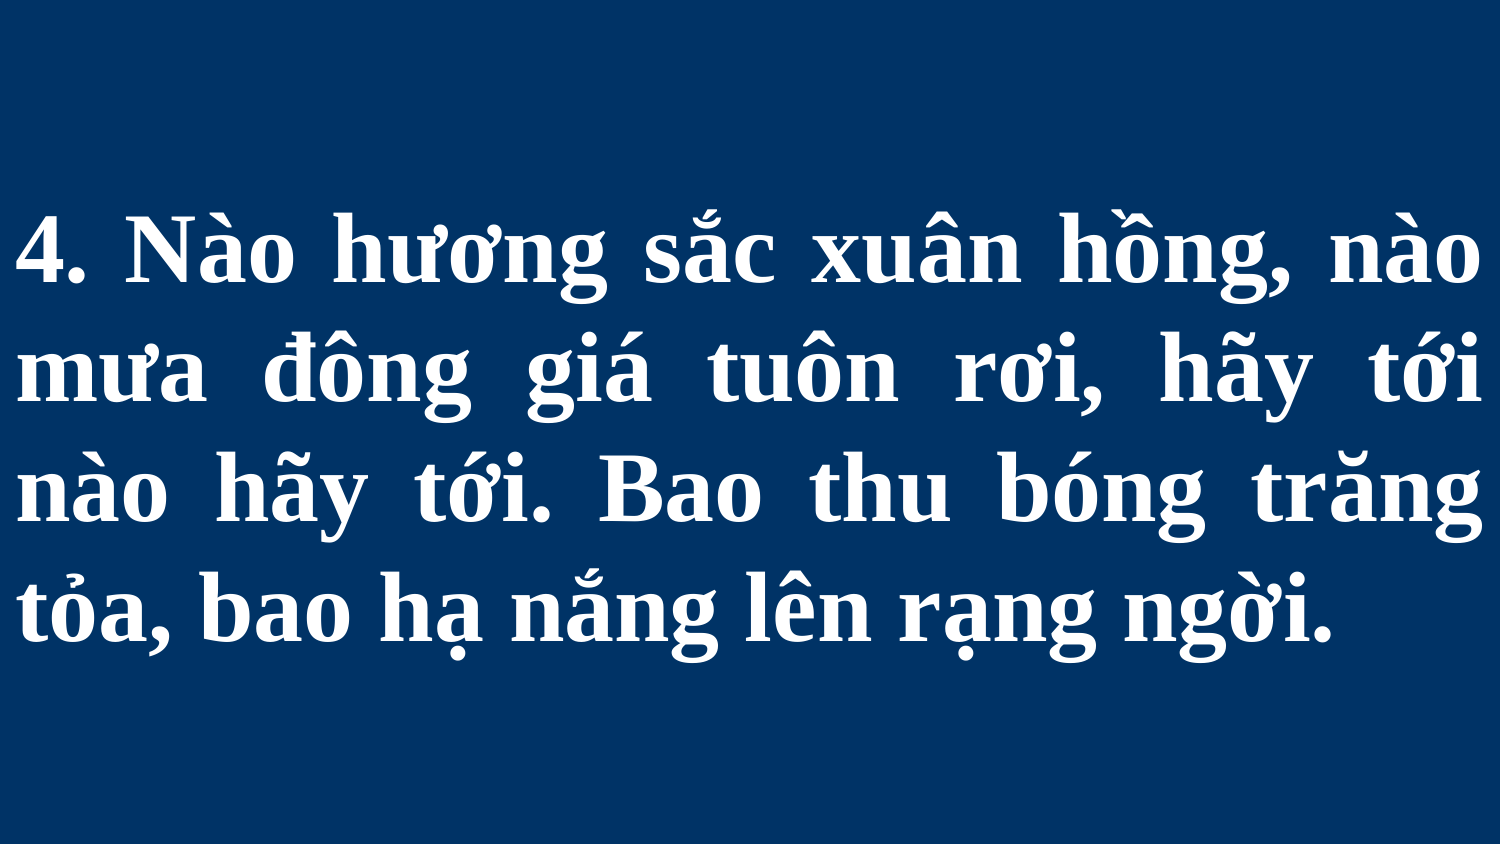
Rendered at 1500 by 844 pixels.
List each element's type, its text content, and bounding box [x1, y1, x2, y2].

title 4. Nào hương sắc xuân hồng, nào mưa đông giá tuôn rơi, hãy tới nào hãy tới. Bao thu bóng trăng tỏa, bao hạ nắng lên rạng ngời. [0, 0, 1500, 844]
